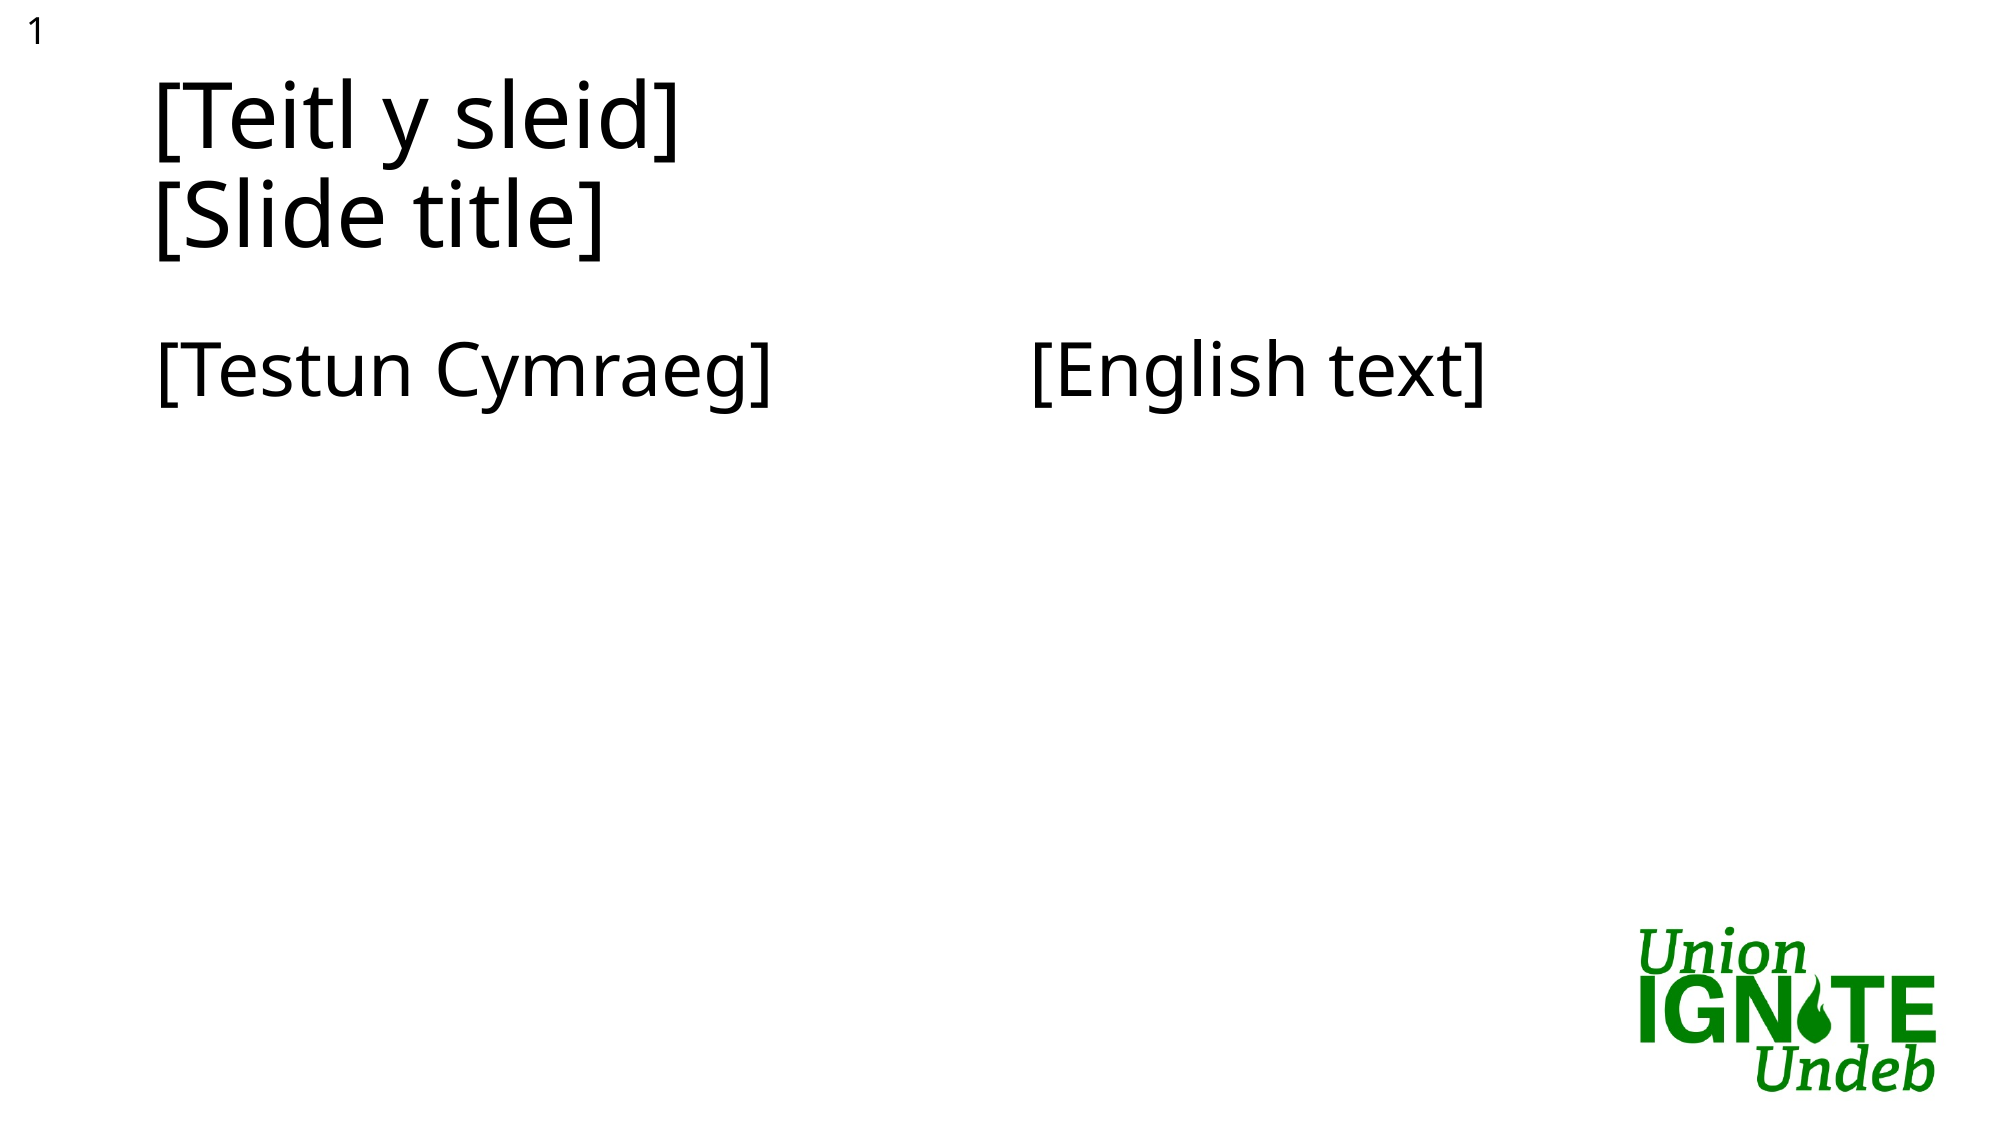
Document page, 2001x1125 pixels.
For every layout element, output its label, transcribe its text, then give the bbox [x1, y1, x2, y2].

text_box 1 [10, 0, 63, 60]
title [Teitl y sleid] [Slide title] [137, 59, 1863, 278]
text_box [Testun Cymraeg] [140, 324, 989, 1089]
picture [1628, 914, 1948, 1103]
list [English text] [1014, 324, 1863, 1089]
